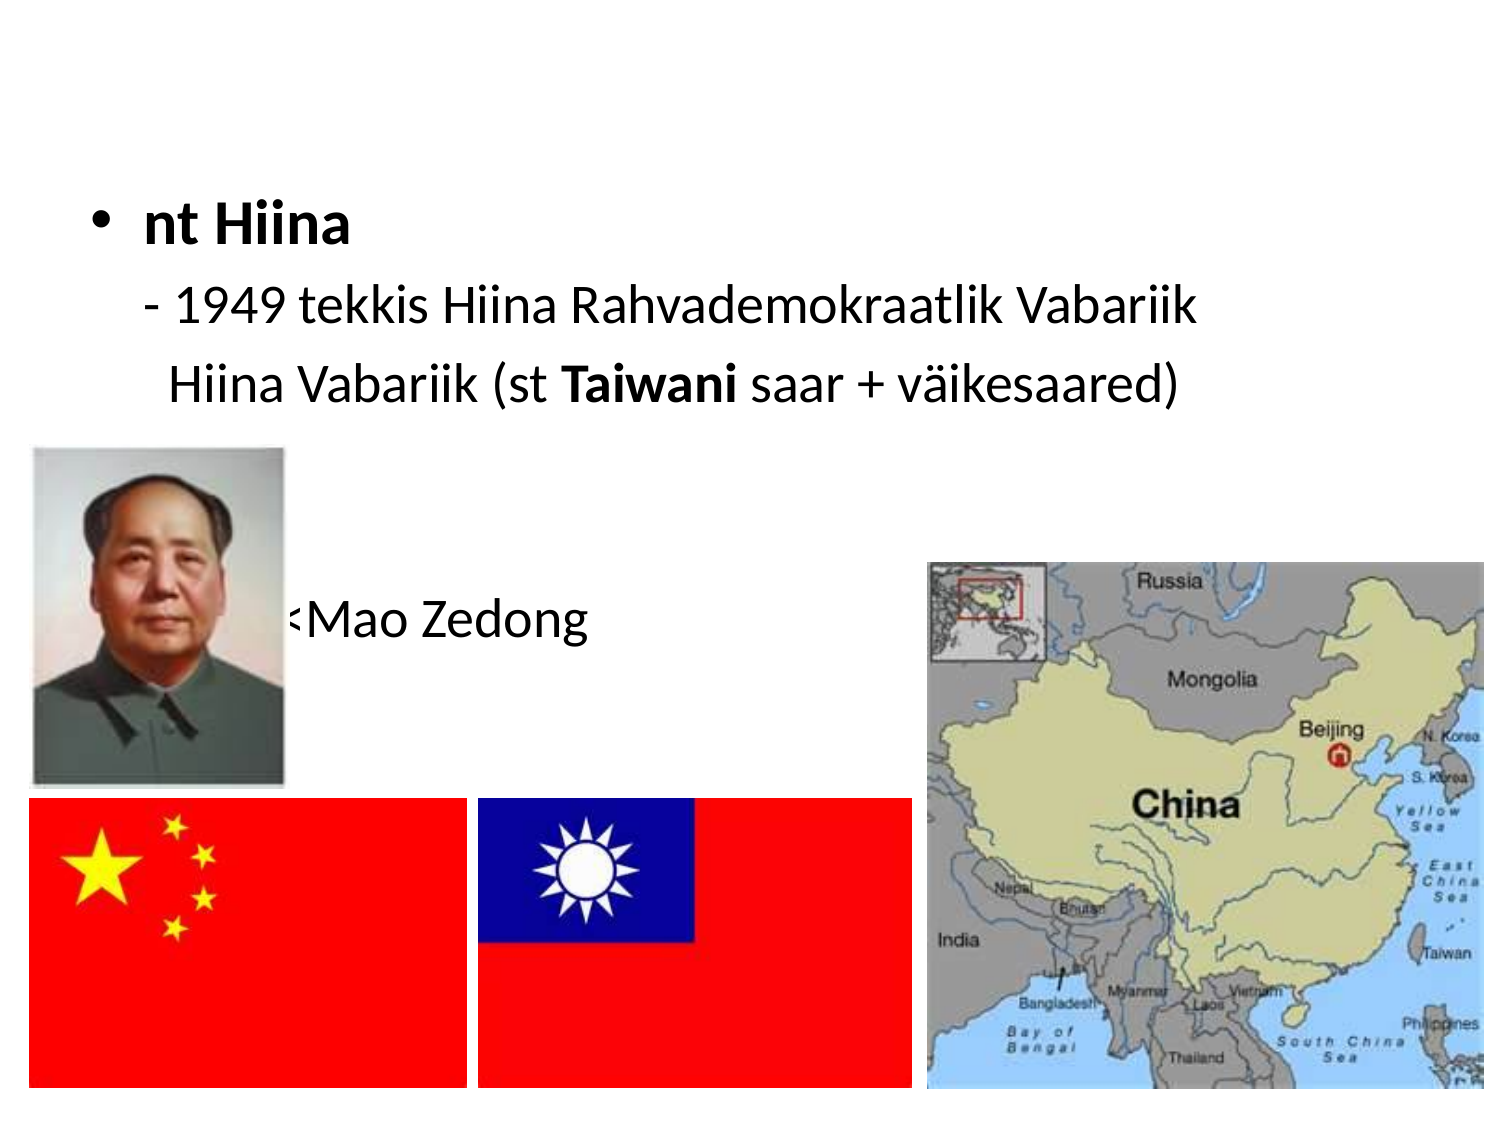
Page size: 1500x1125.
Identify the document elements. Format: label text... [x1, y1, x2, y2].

picture [478, 798, 912, 1089]
list nt Hiina - 1949 tekkis Hiina Rahvademokraatlik Vabariik Hiina Vabariik (st Taiwani saar + väikesaared) <Mao Zedong [75, 172, 1425, 1005]
picture [926, 562, 1484, 1090]
picture [29, 444, 290, 789]
picture [29, 798, 467, 1089]
